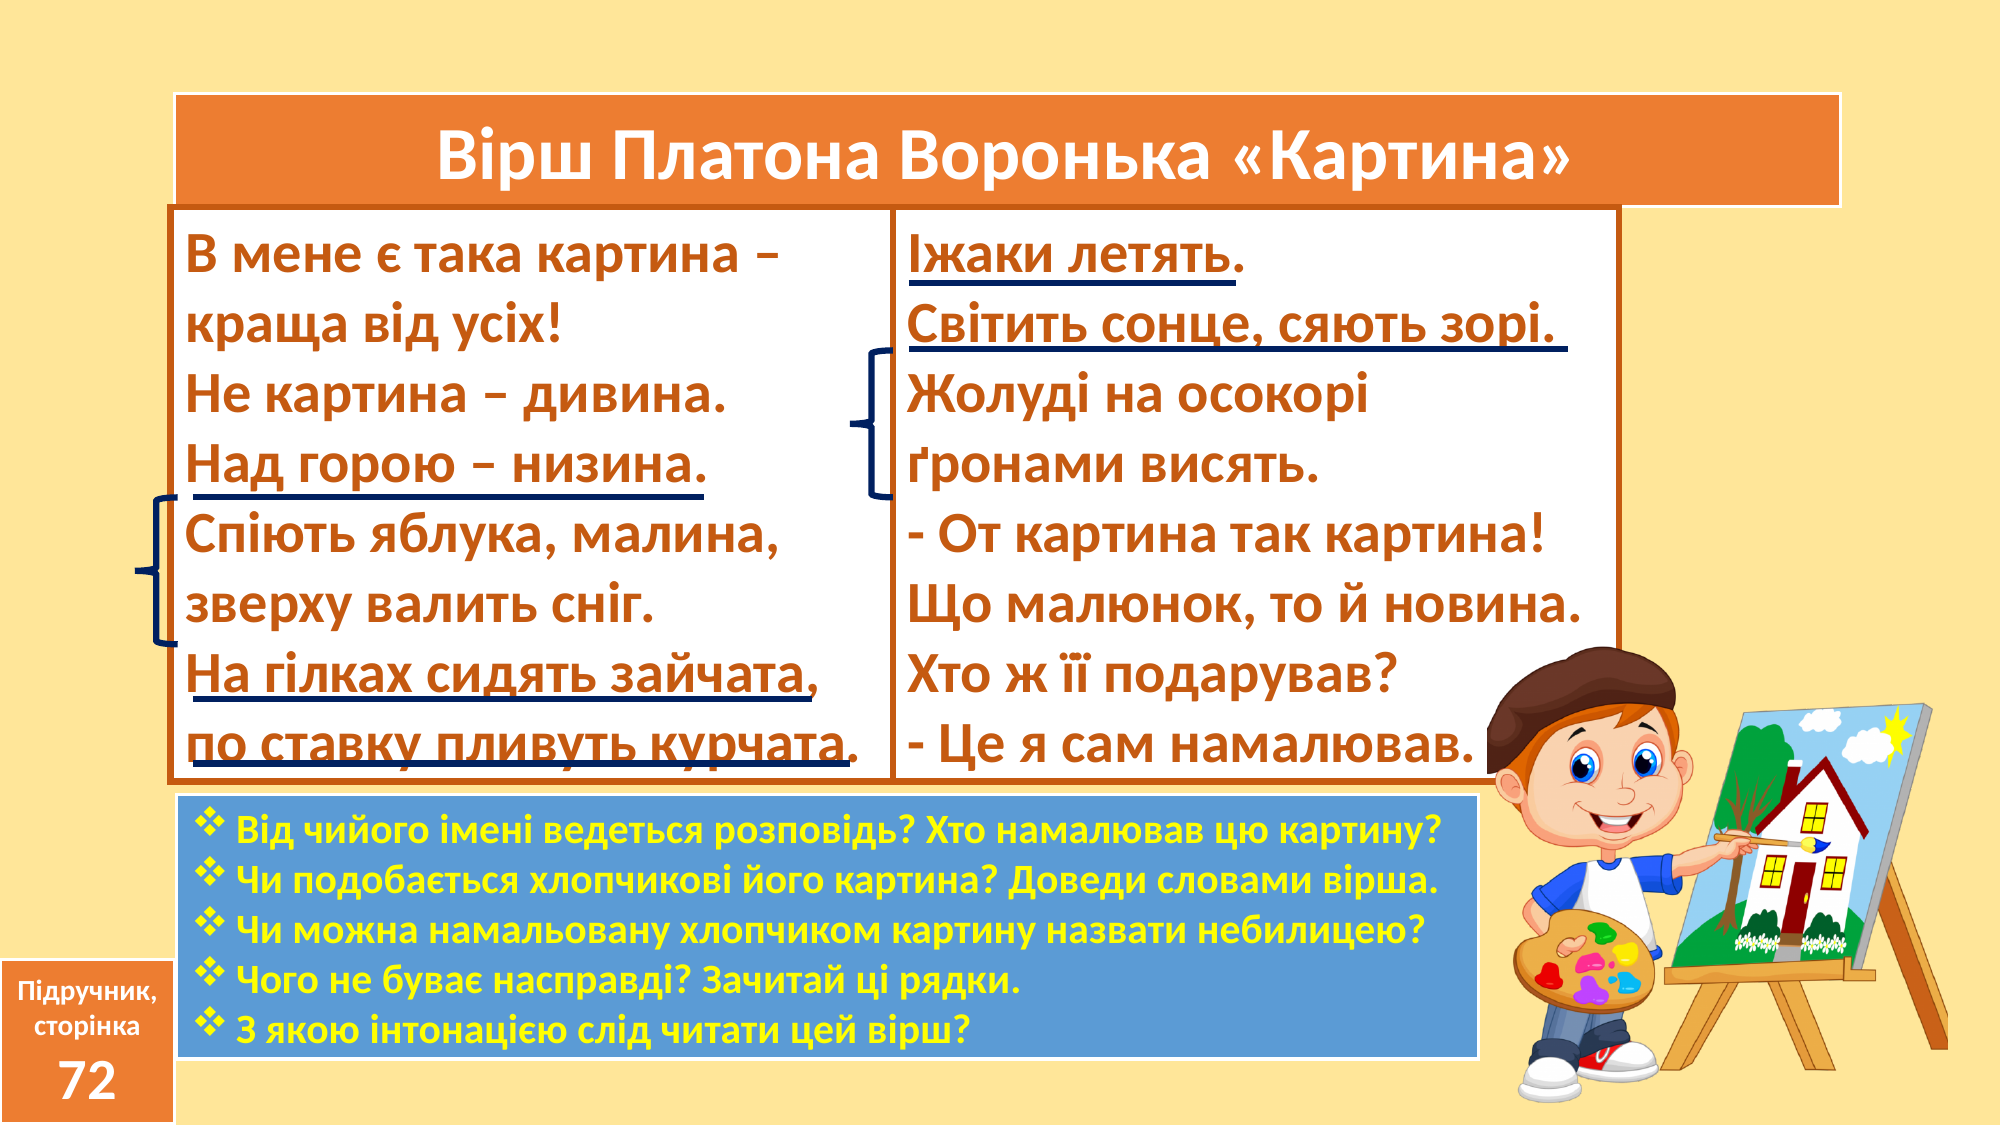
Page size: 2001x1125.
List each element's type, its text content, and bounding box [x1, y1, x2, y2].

text_box В мене є така картина – краща від усіх! Не картина – дивина. Над горою – низина. Спіють яблука, малина, зверху валить сніг. На гілках сидять зайчата, по ставку пливуть курчата. [170, 206, 892, 783]
picture [1487, 644, 1948, 1105]
text_box [134, 496, 178, 645]
text_box Підручник, сторінка 72 [0, 958, 176, 1125]
text_box Від чийого імені ведеться розповідь? Хто намалював цю картину? Чи подобається хлопчикові його картина? Доведи словами вірша. Чи можна намальовану хлопчиком картину назвати небилицею? Чого не буває насправді? Зачитай ці рядки. З якою інтонацією слід читати цей вірш? [175, 793, 1480, 1061]
text_box Іжаки летять. Світить сонце, сяють зорі. Жолуді на осокорі ґронами висять. - От картина так картина! Що малюнок, то й новина. Хто ж її подарував? - Це я сам намалював. [892, 206, 1620, 783]
text_box Вірш Платона Воронька «Картина» [173, 92, 1842, 208]
text_box [849, 349, 893, 498]
